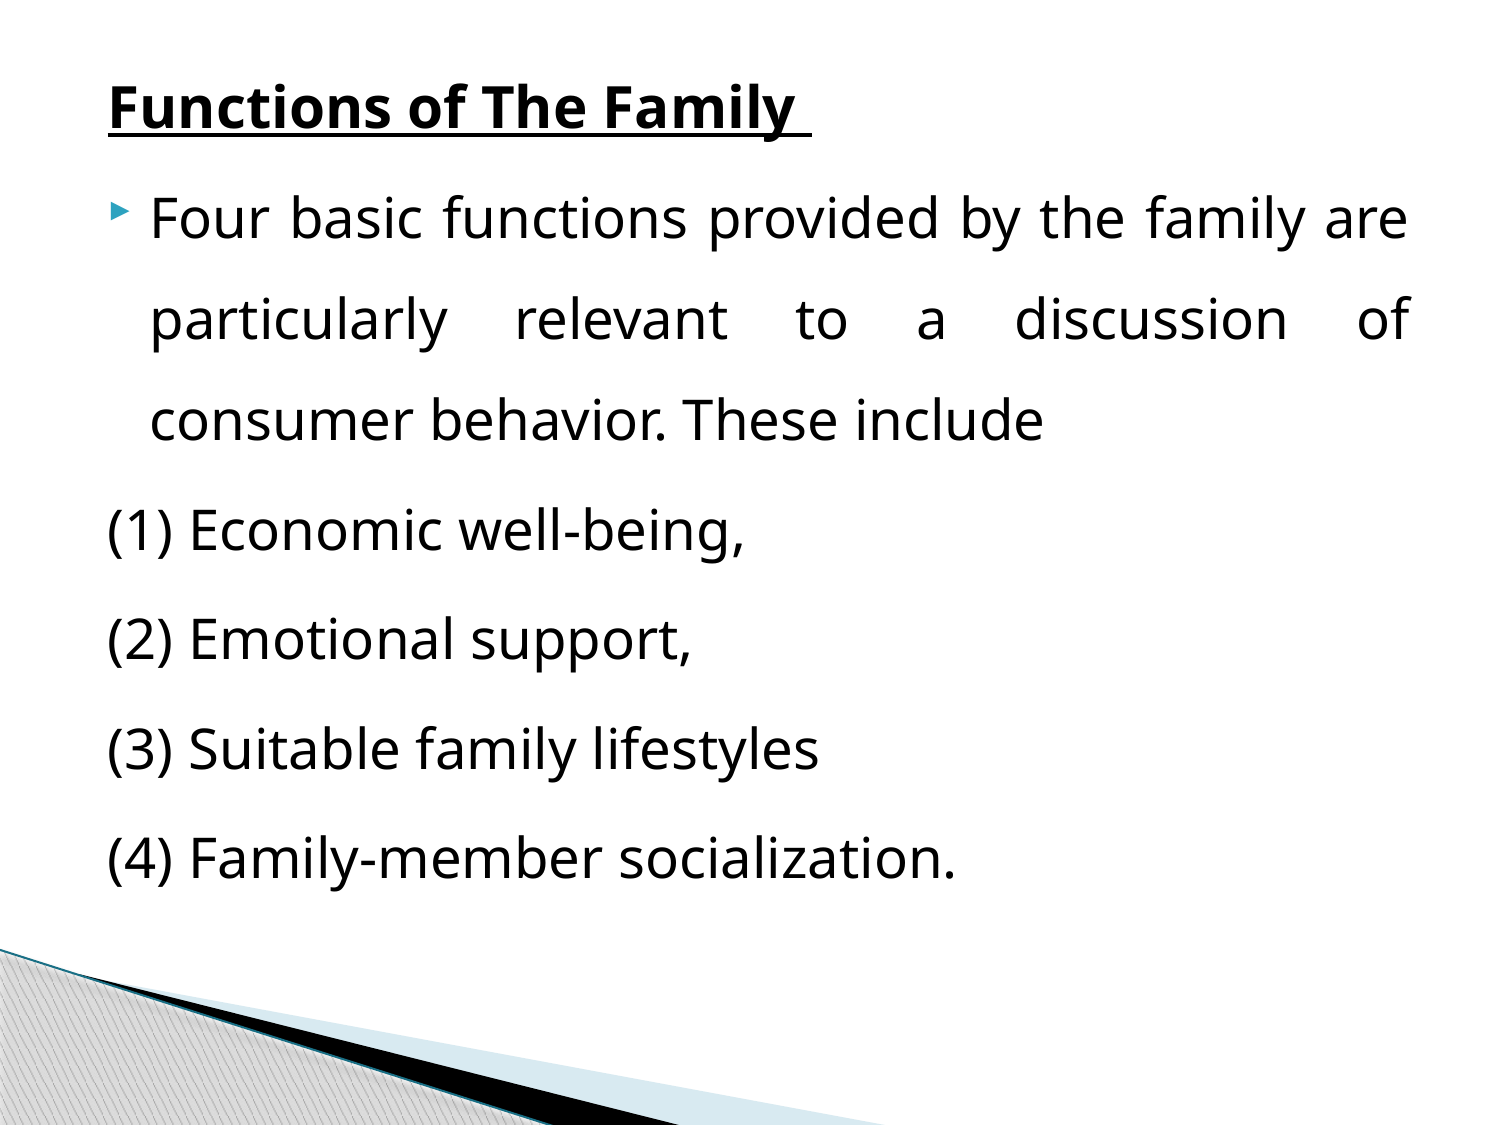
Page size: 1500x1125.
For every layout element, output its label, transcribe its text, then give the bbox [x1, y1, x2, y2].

list Functions of The Family Four basic functions provided by the family are particularly relevant to a discussion of consumer behavior. These include (1) Economic well-being, (2) Emotional support, (3) Suitable family lifestyles (4) Family-member socialization. [75, 62, 1425, 1088]
